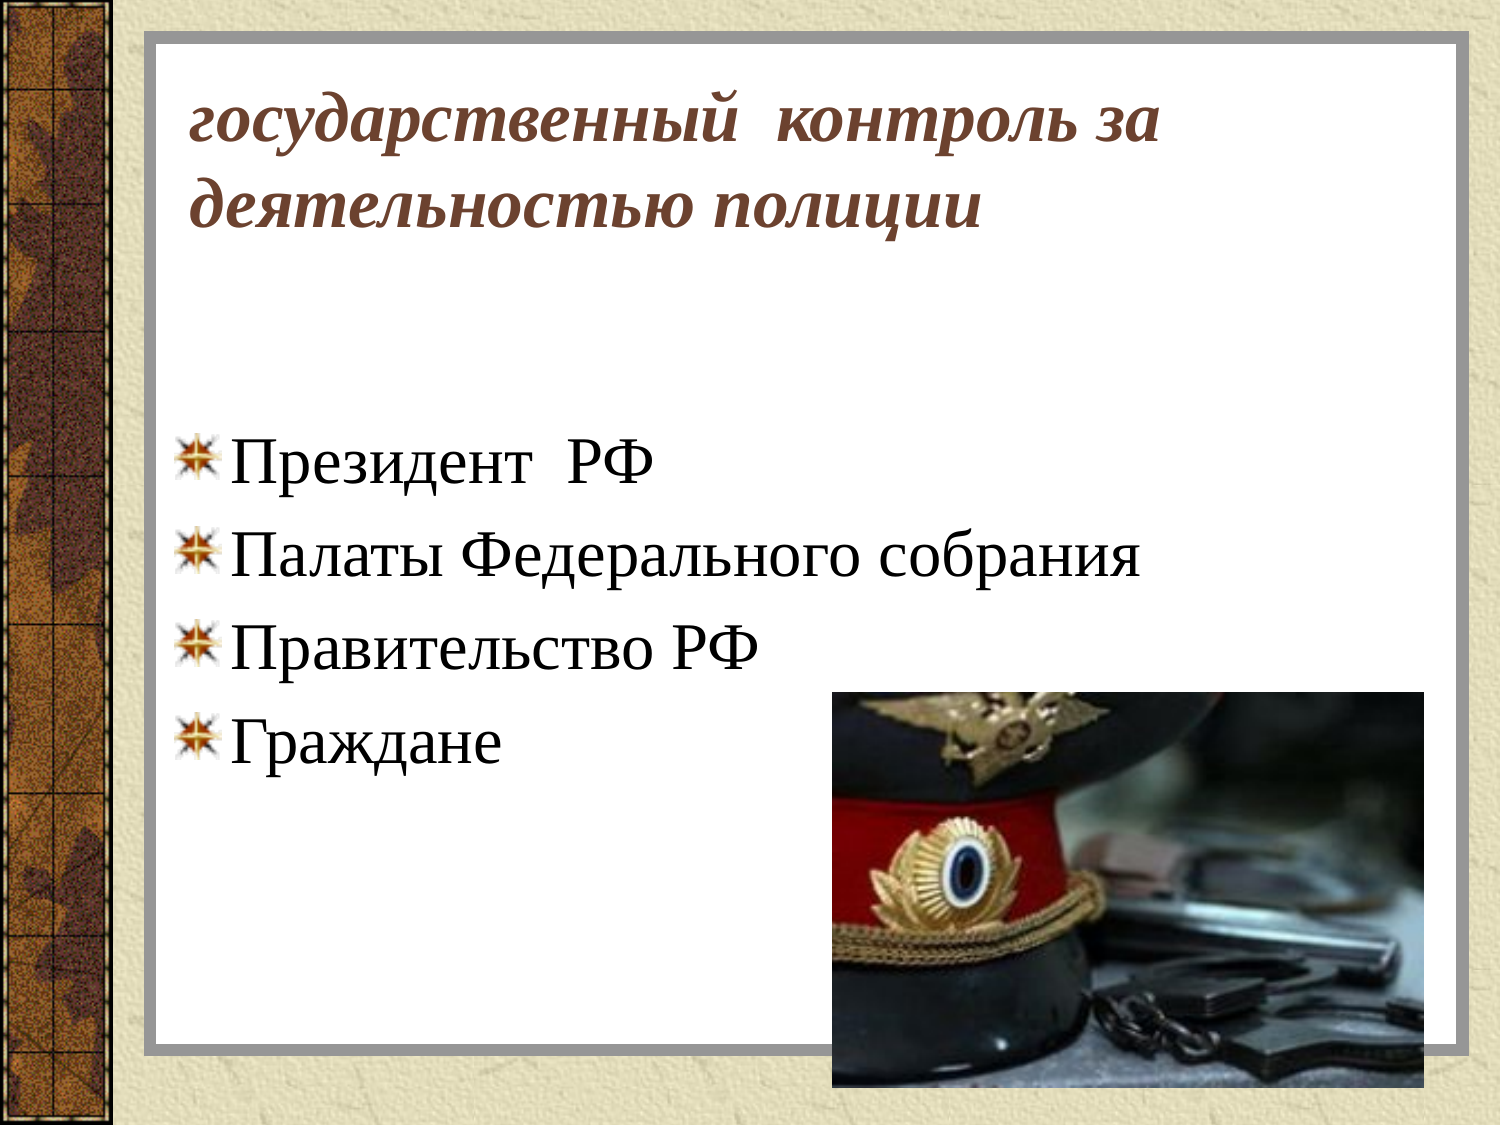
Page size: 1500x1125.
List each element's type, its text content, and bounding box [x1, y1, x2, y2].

list Президент РФ Палаты Федерального собрания Правительство РФ Граждане [159, 408, 1416, 1022]
title государственный контроль за деятельностью полиции [174, 62, 1451, 251]
picture [0, 0, 1500, 1125]
